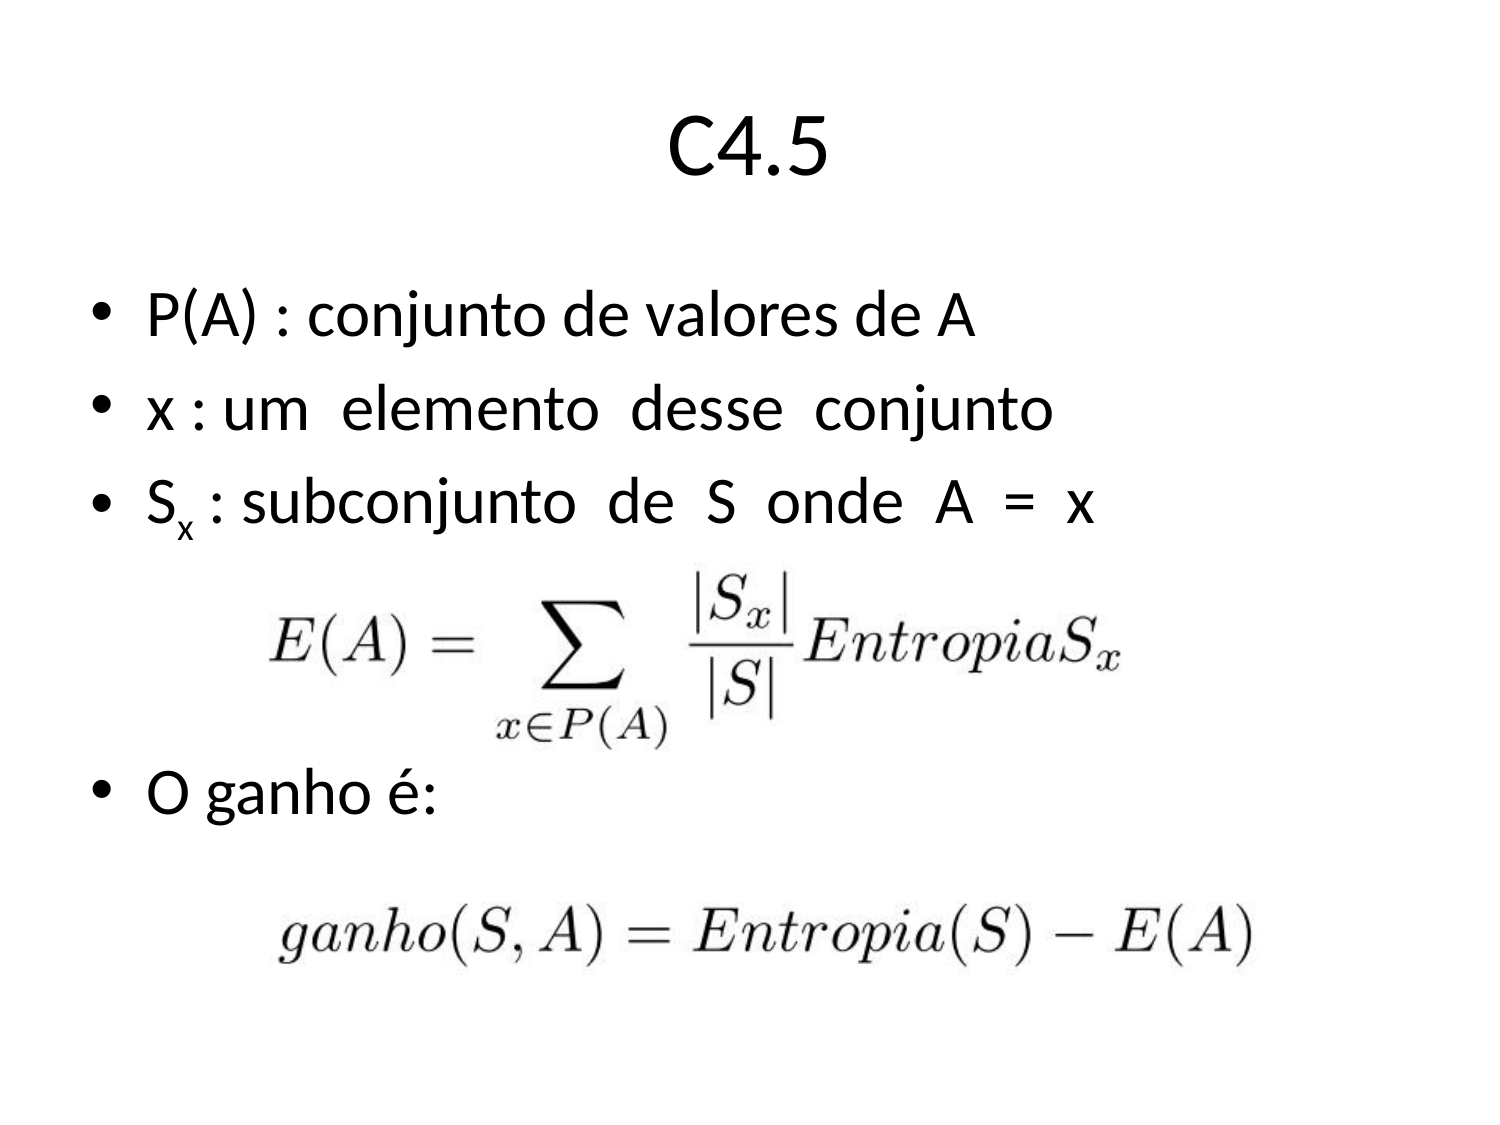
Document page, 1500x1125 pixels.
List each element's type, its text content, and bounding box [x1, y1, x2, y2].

picture [257, 550, 1134, 761]
picture [269, 890, 1262, 976]
list P(A) : conjunto de valores de A x : um elemento desse conjunto Sx : subconjunto de S onde A = x O ganho é: [75, 262, 1425, 1005]
title C4.5 [75, 45, 1425, 233]
